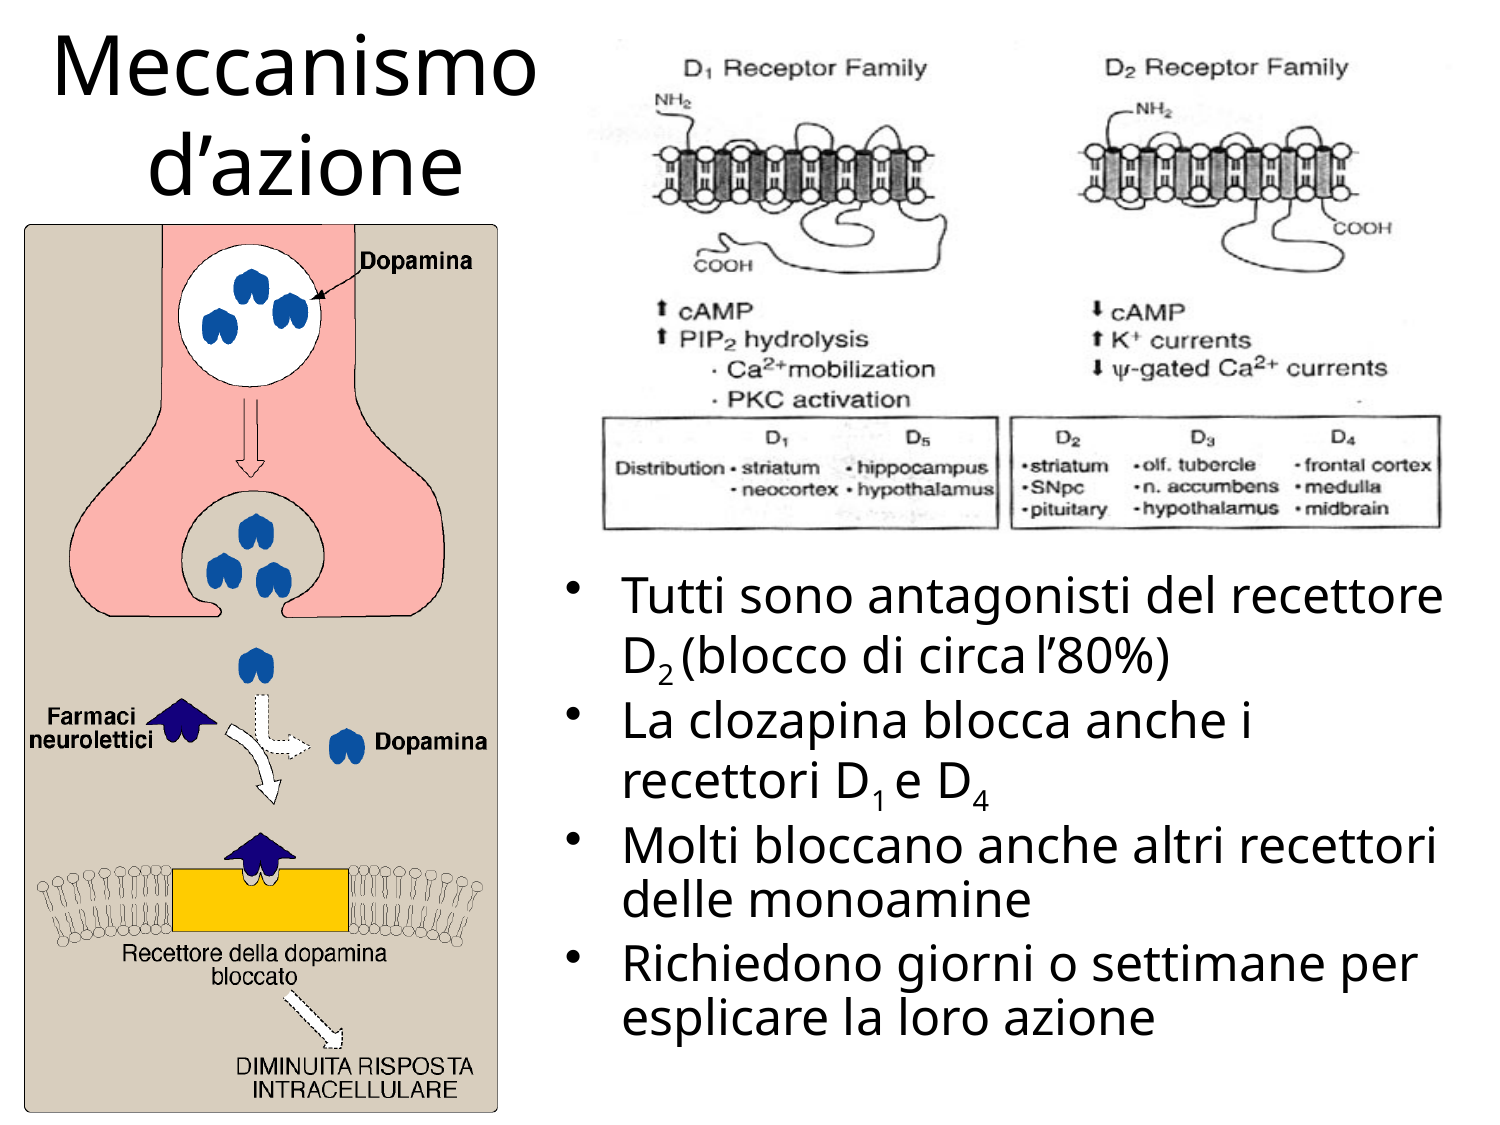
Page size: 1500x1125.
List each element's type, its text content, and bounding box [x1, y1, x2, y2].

picture [24, 224, 498, 1113]
list Tutti sono antagonisti del recettore D2 (blocco di circa l’80%) La clozapina blocca anche i recettori D1 e D4 Molti bloccano anche altri recettori delle monoamine Richiedono giorni o settimane per esplicare la loro azione [549, 562, 1475, 1088]
title Meccanismo d’azione [24, 37, 588, 188]
picture [587, 39, 1463, 551]
